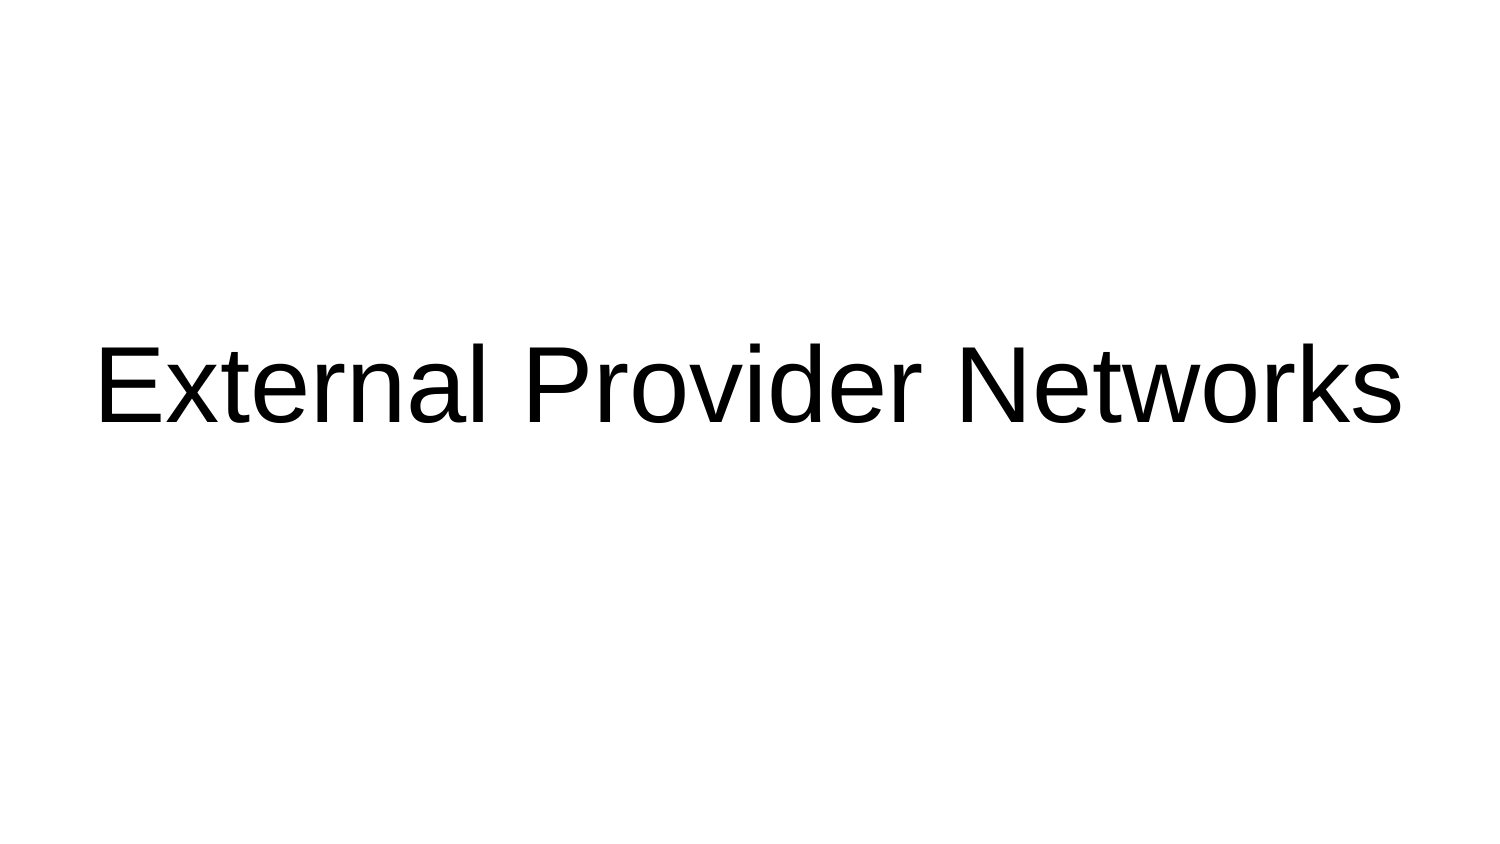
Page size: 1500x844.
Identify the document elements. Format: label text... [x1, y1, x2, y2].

title External Provider Networks [51, 122, 1449, 459]
